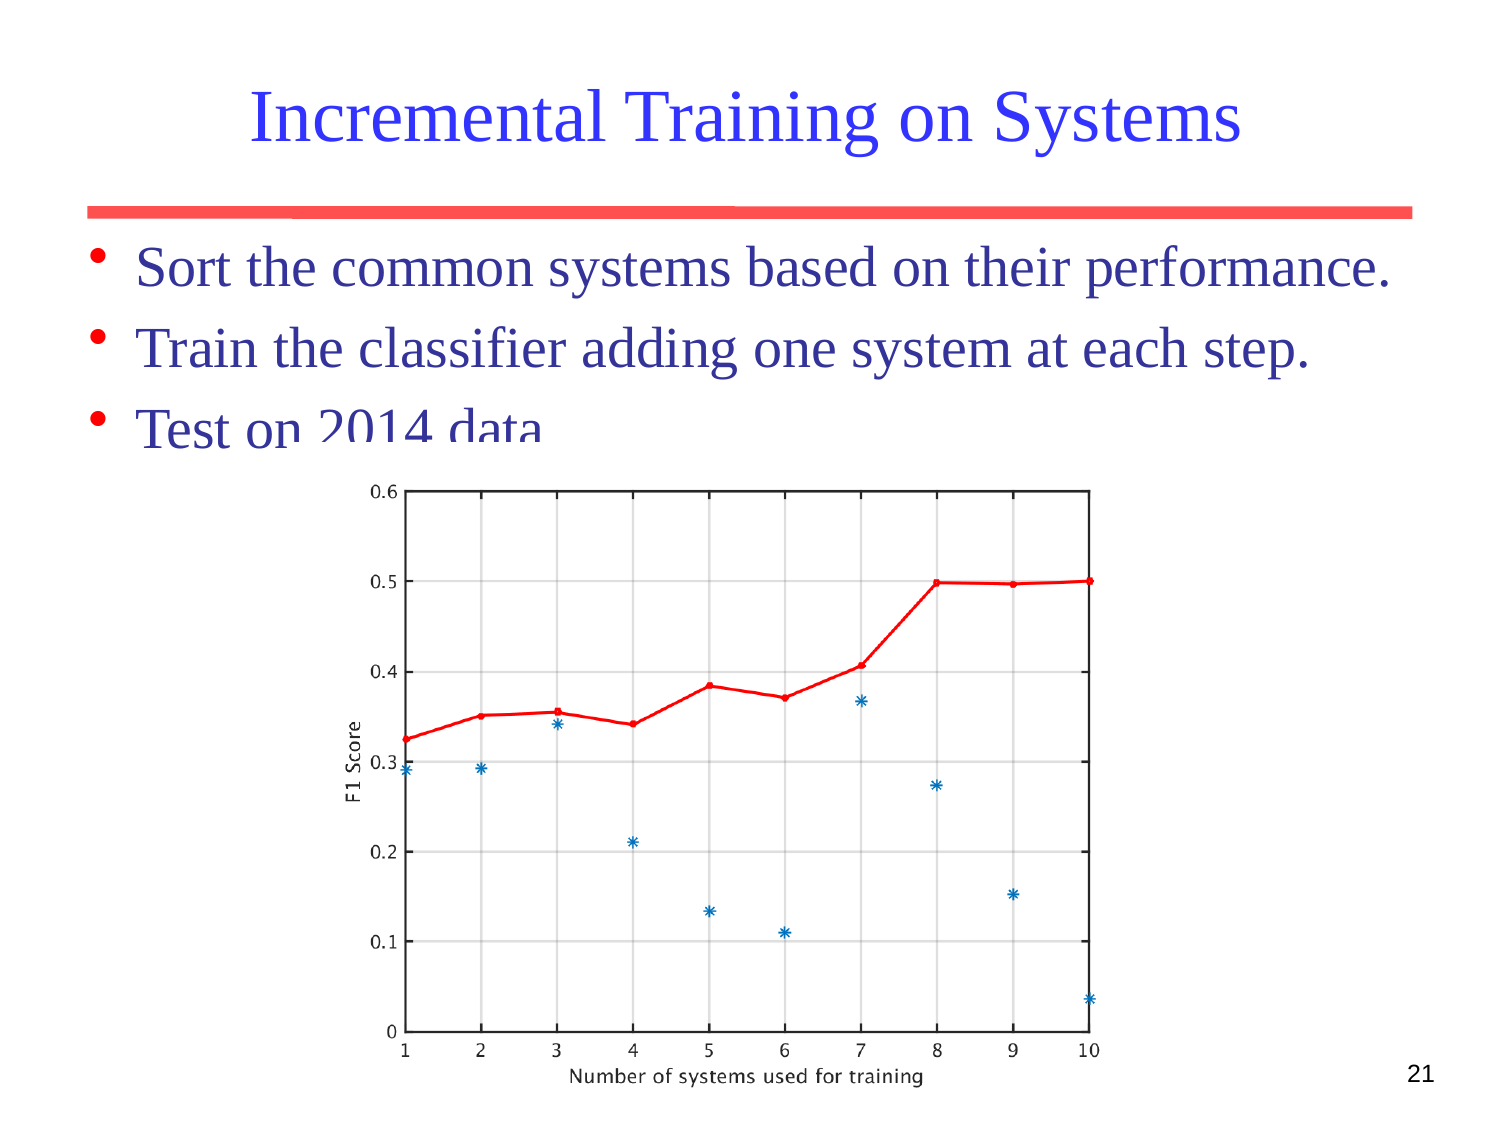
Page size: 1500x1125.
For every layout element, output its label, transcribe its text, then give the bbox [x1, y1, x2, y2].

text_box Incremental Training on Systems [97, 59, 1415, 164]
text_box Sort the common systems based on their performance. Train the classifier adding one system at each step. Test on 2014 data. [78, 228, 1469, 464]
picture [289, 442, 1173, 1105]
slide_number 21 [1137, 1049, 1451, 1125]
